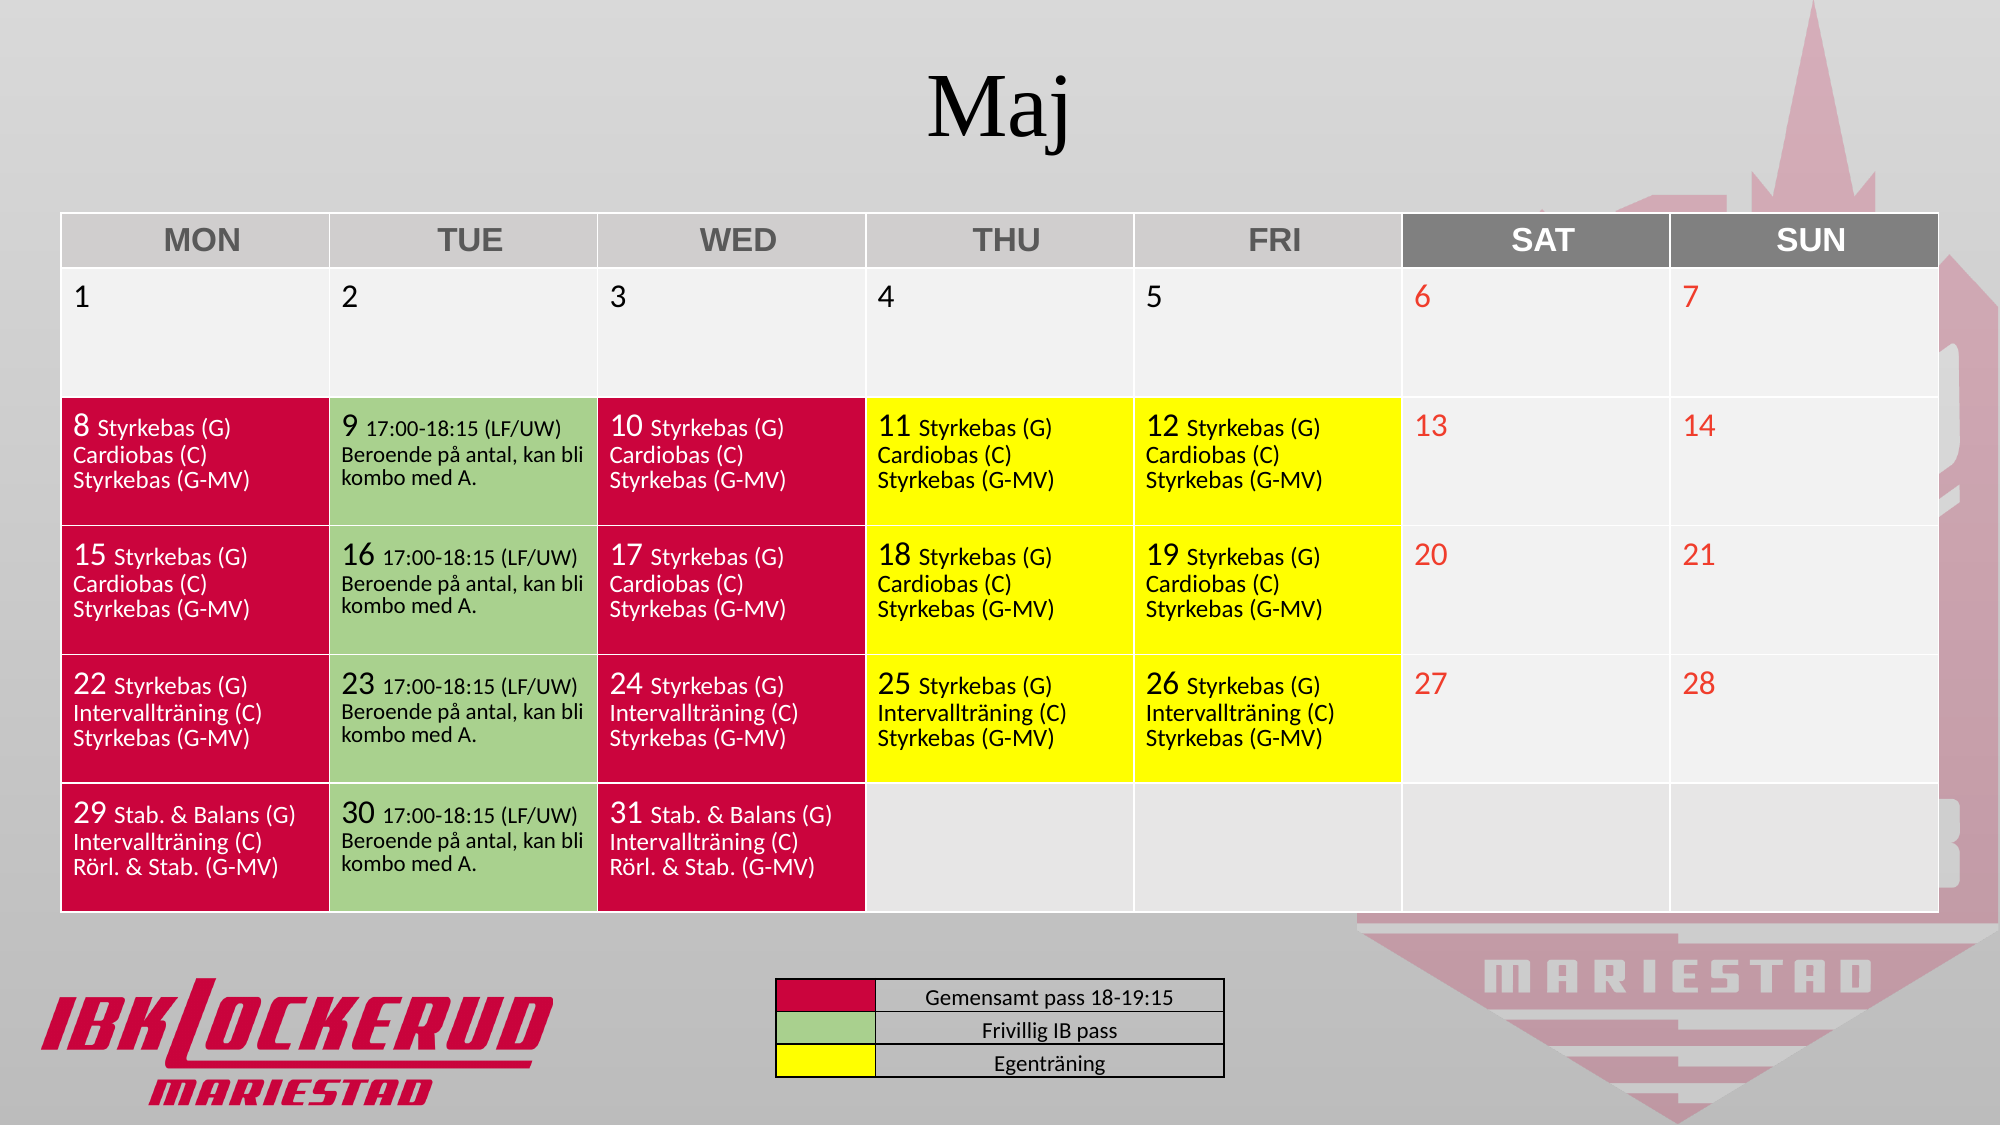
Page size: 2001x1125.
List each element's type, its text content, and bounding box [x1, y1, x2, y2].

table_cell [867, 784, 1133, 911]
table_cell 20 [1403, 526, 1669, 654]
table_cell 19 Styrkebas (G) Cardiobas (C) Styrkebas (G-MV) [1135, 526, 1401, 654]
table_cell 4 [867, 269, 1133, 396]
table_header Sun [1671, 214, 1938, 267]
table_cell 30 17:00-18:15 (LF/UW) Beroende på antal, kan bli kombo med A. [330, 784, 597, 911]
table_header Gemensamt pass 18-19:15 [876, 980, 1223, 1011]
table_cell 2 [330, 269, 597, 396]
table_cell 24 Styrkebas (G) Intervallträning (C) Styrkebas (G-MV) [598, 655, 865, 782]
table_cell 26 Styrkebas (G) Intervallträning (C) Styrkebas (G-MV) [1135, 655, 1401, 782]
table_cell 11 Styrkebas (G) Cardiobas (C) Styrkebas (G-MV) [867, 398, 1133, 525]
table_cell [1135, 784, 1401, 911]
table_cell 28 [1671, 655, 1938, 782]
table_cell 13 [1403, 398, 1669, 525]
table_cell 23 17:00-18:15 (LF/UW) Beroende på antal, kan bli kombo med A. [330, 655, 597, 782]
table_cell 14 [1671, 398, 1938, 525]
table_cell 6 [1403, 269, 1669, 396]
table_cell 22 Styrkebas (G) Intervallträning (C) Styrkebas (G-MV) [62, 655, 329, 782]
table_cell 3 [598, 269, 865, 396]
picture [40, 978, 554, 1106]
table_cell 16 17:00-18:15 (LF/UW) Beroende på antal, kan bli kombo med A. [330, 526, 597, 654]
table_cell [1671, 784, 1938, 911]
table_header Tue [330, 214, 597, 267]
table_cell 10 Styrkebas (G) Cardiobas (C) Styrkebas (G-MV) [598, 398, 865, 525]
table_cell Frivillig IB pass [876, 1012, 1223, 1043]
table_cell [1403, 784, 1669, 911]
table_header Mon [62, 214, 329, 267]
table_header Fri [1135, 214, 1401, 267]
table_cell [777, 1045, 875, 1076]
table_header Sat [1403, 214, 1669, 267]
table_header Thu [867, 214, 1133, 267]
table_header Wed [598, 214, 865, 267]
table_cell 29 Stab. & Balans (G) Intervallträning (C) Rörl. & Stab. (G-MV) [62, 784, 329, 911]
table_cell 8 Styrkebas (G) Cardiobas (C) Styrkebas (G-MV) [62, 398, 329, 525]
table_cell 9 17:00-18:15 (LF/UW) Beroende på antal, kan bli kombo med A. [330, 398, 597, 525]
table_cell 7 [1671, 269, 1938, 396]
table_cell 15 Styrkebas (G) Cardiobas (C) Styrkebas (G-MV) [62, 526, 329, 654]
table_cell 18 Styrkebas (G) Cardiobas (C) Styrkebas (G-MV) [867, 526, 1133, 654]
table_cell 27 [1403, 655, 1669, 782]
table_cell 31 Stab. & Balans (G) Intervallträning (C) Rörl. & Stab. (G-MV) [598, 784, 865, 911]
table_header [777, 980, 875, 1011]
table_cell 17 Styrkebas (G) Cardiobas (C) Styrkebas (G-MV) [598, 526, 865, 654]
table_cell 5 [1135, 269, 1401, 396]
table_cell [777, 1012, 875, 1043]
title Maj [885, 0, 1115, 213]
table_cell 12 Styrkebas (G) Cardiobas (C) Styrkebas (G-MV) [1135, 398, 1401, 525]
table_cell 21 [1671, 526, 1938, 654]
table_cell 1 [62, 269, 329, 396]
table_cell Egenträning [876, 1045, 1223, 1076]
table_cell 25 Styrkebas (G) Intervallträning (C) Styrkebas (G-MV) [867, 655, 1133, 782]
